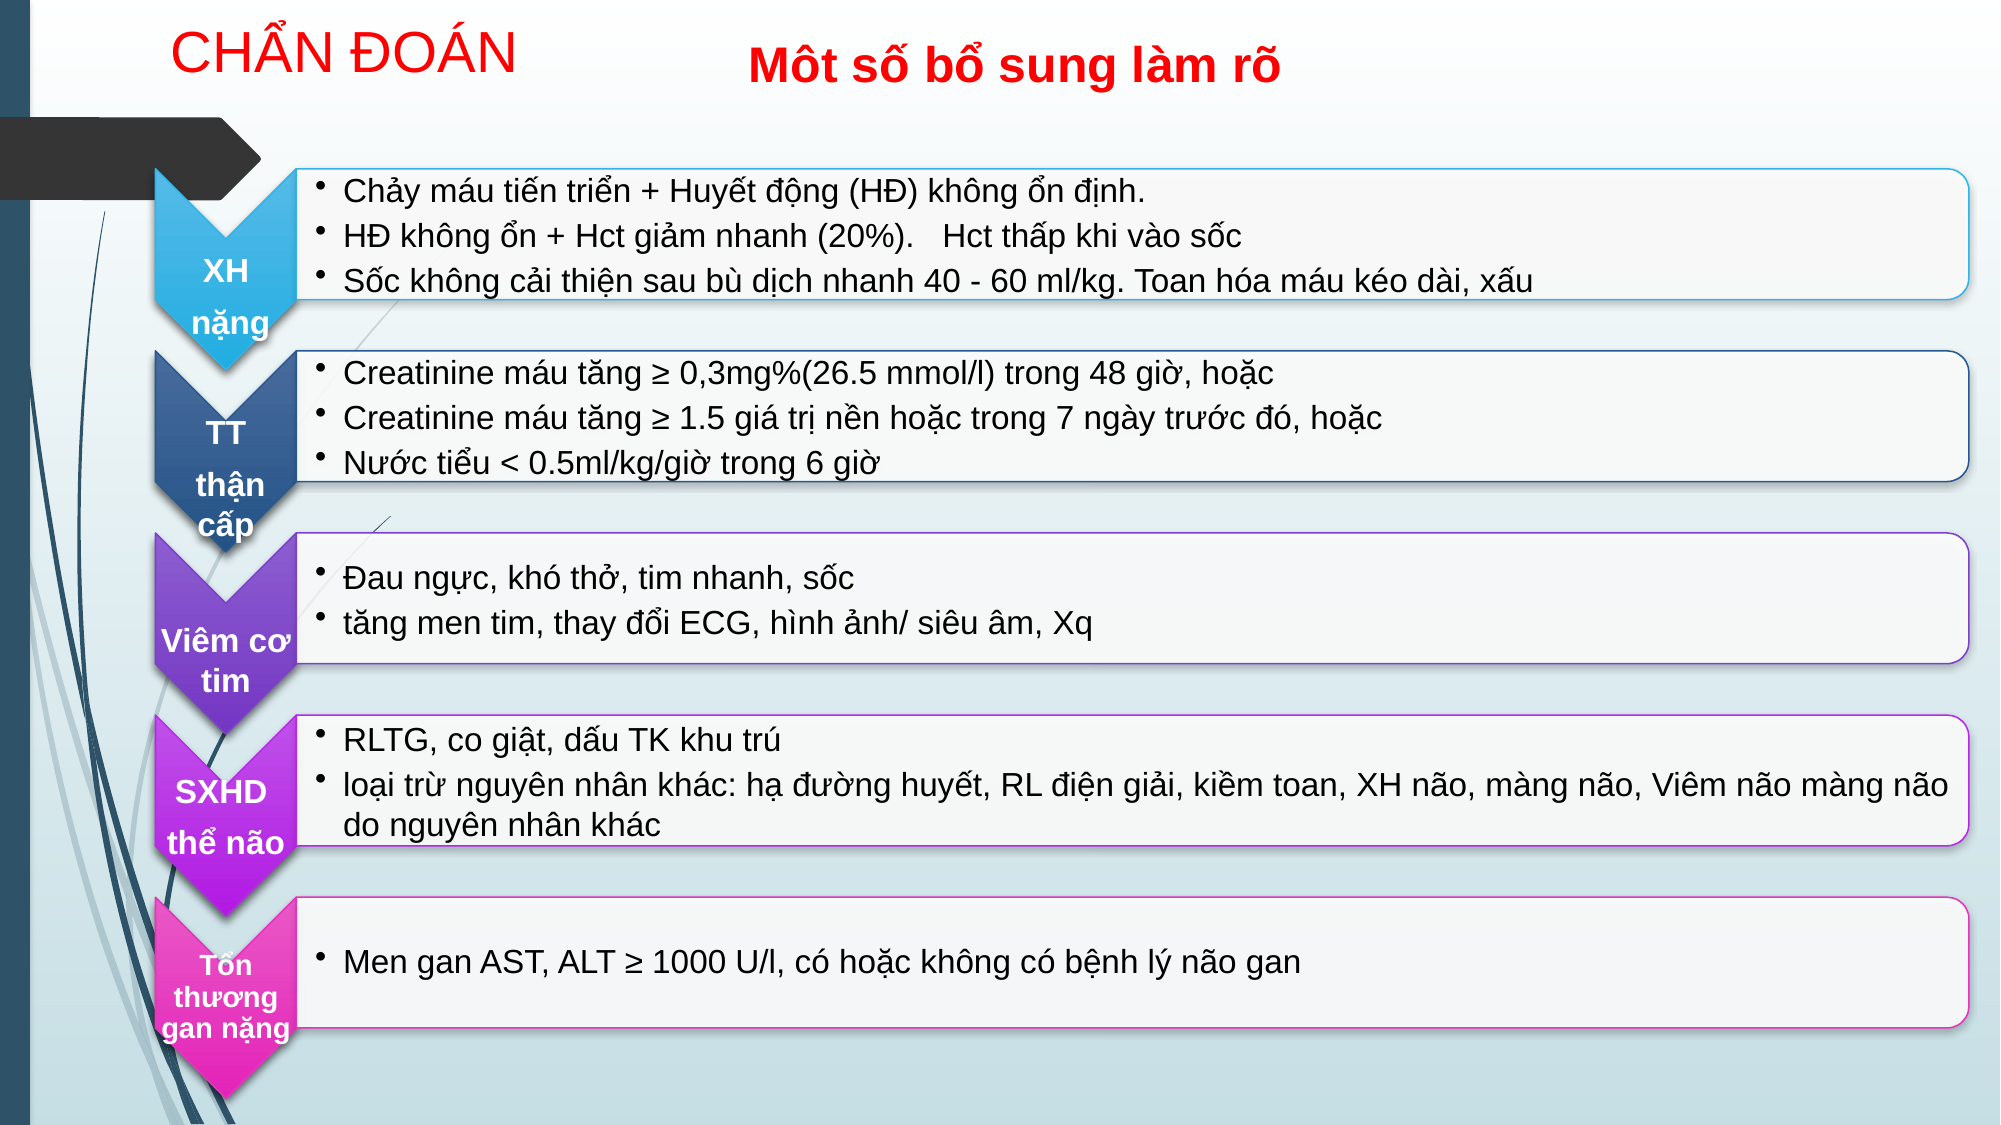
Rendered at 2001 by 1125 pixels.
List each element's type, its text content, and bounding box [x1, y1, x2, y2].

text_box Môt số bổ sung làm rõ [734, 24, 1298, 100]
title CHẨN ĐOÁN [155, 0, 1618, 94]
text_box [155, 167, 1970, 1100]
